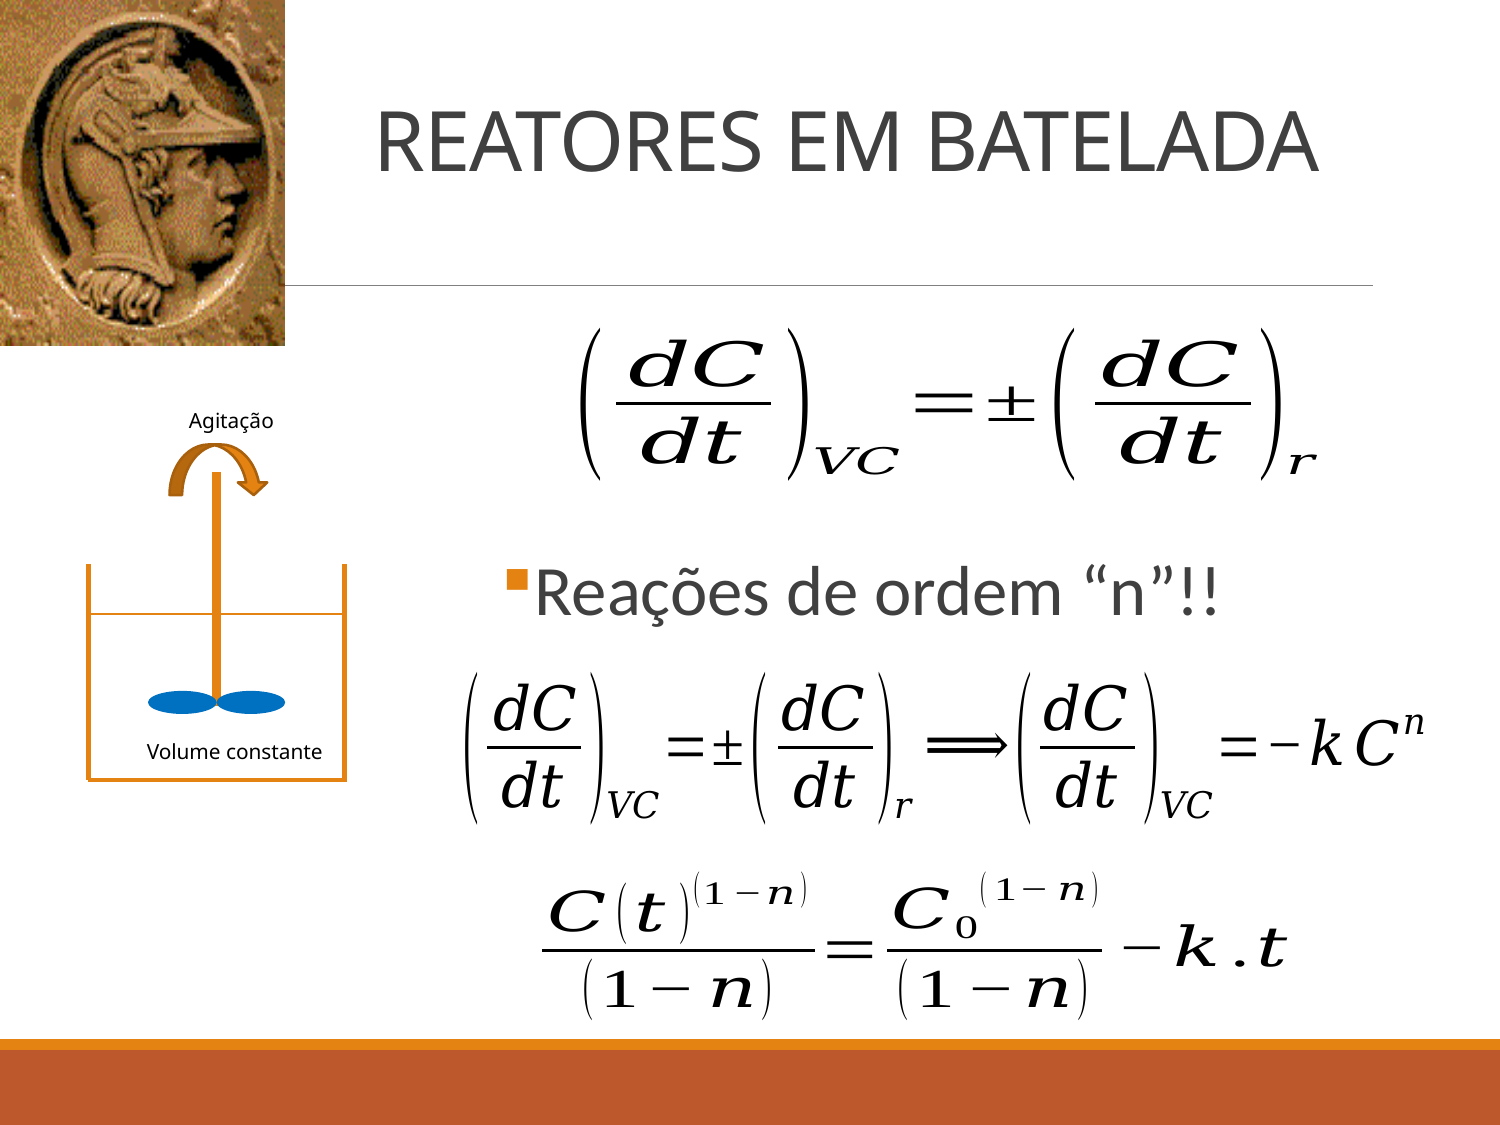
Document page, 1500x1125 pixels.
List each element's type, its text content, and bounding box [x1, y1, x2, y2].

list Reações de ordem “n”!! [501, 546, 1454, 648]
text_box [87, 399, 348, 781]
picture [0, 0, 288, 351]
title REATORES EM BATELADA [297, 78, 1427, 197]
